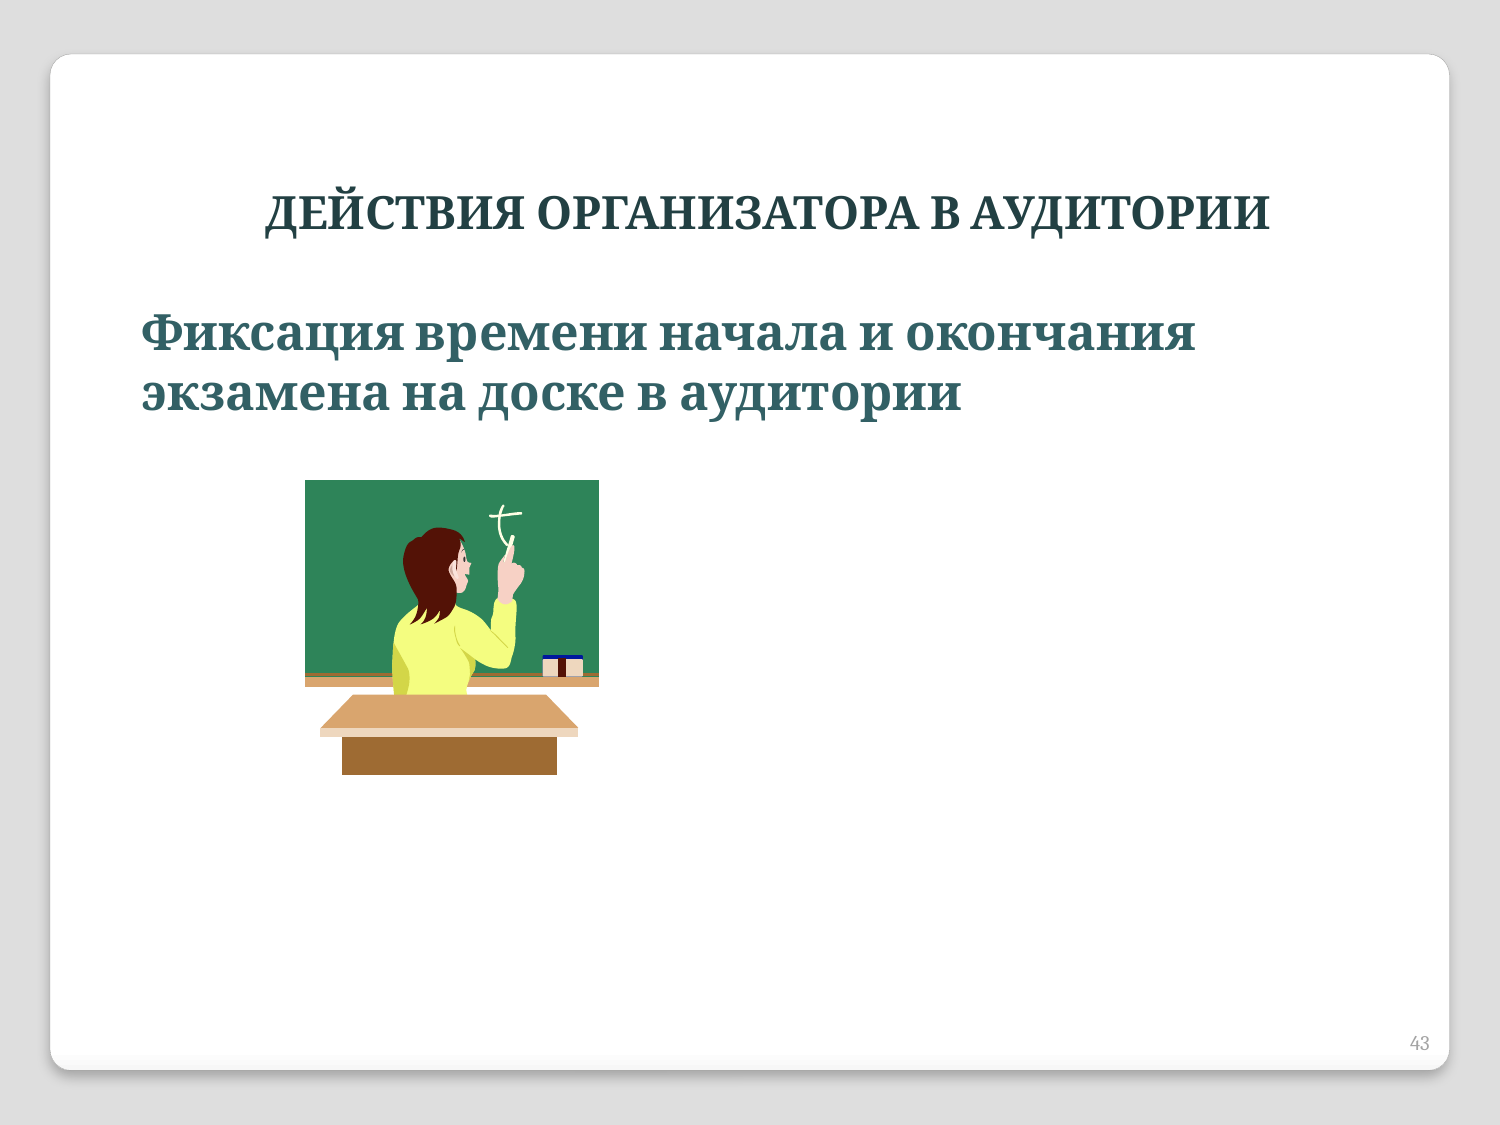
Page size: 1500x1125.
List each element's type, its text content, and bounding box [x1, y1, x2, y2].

text_box Фиксация времени начала и окончания экзамена на доске в аудитории [70, 292, 1466, 506]
text_box Действия организатора в аудитории [93, 117, 1444, 292]
picture [304, 480, 600, 776]
slide_number 43 [1369, 1002, 1445, 1063]
